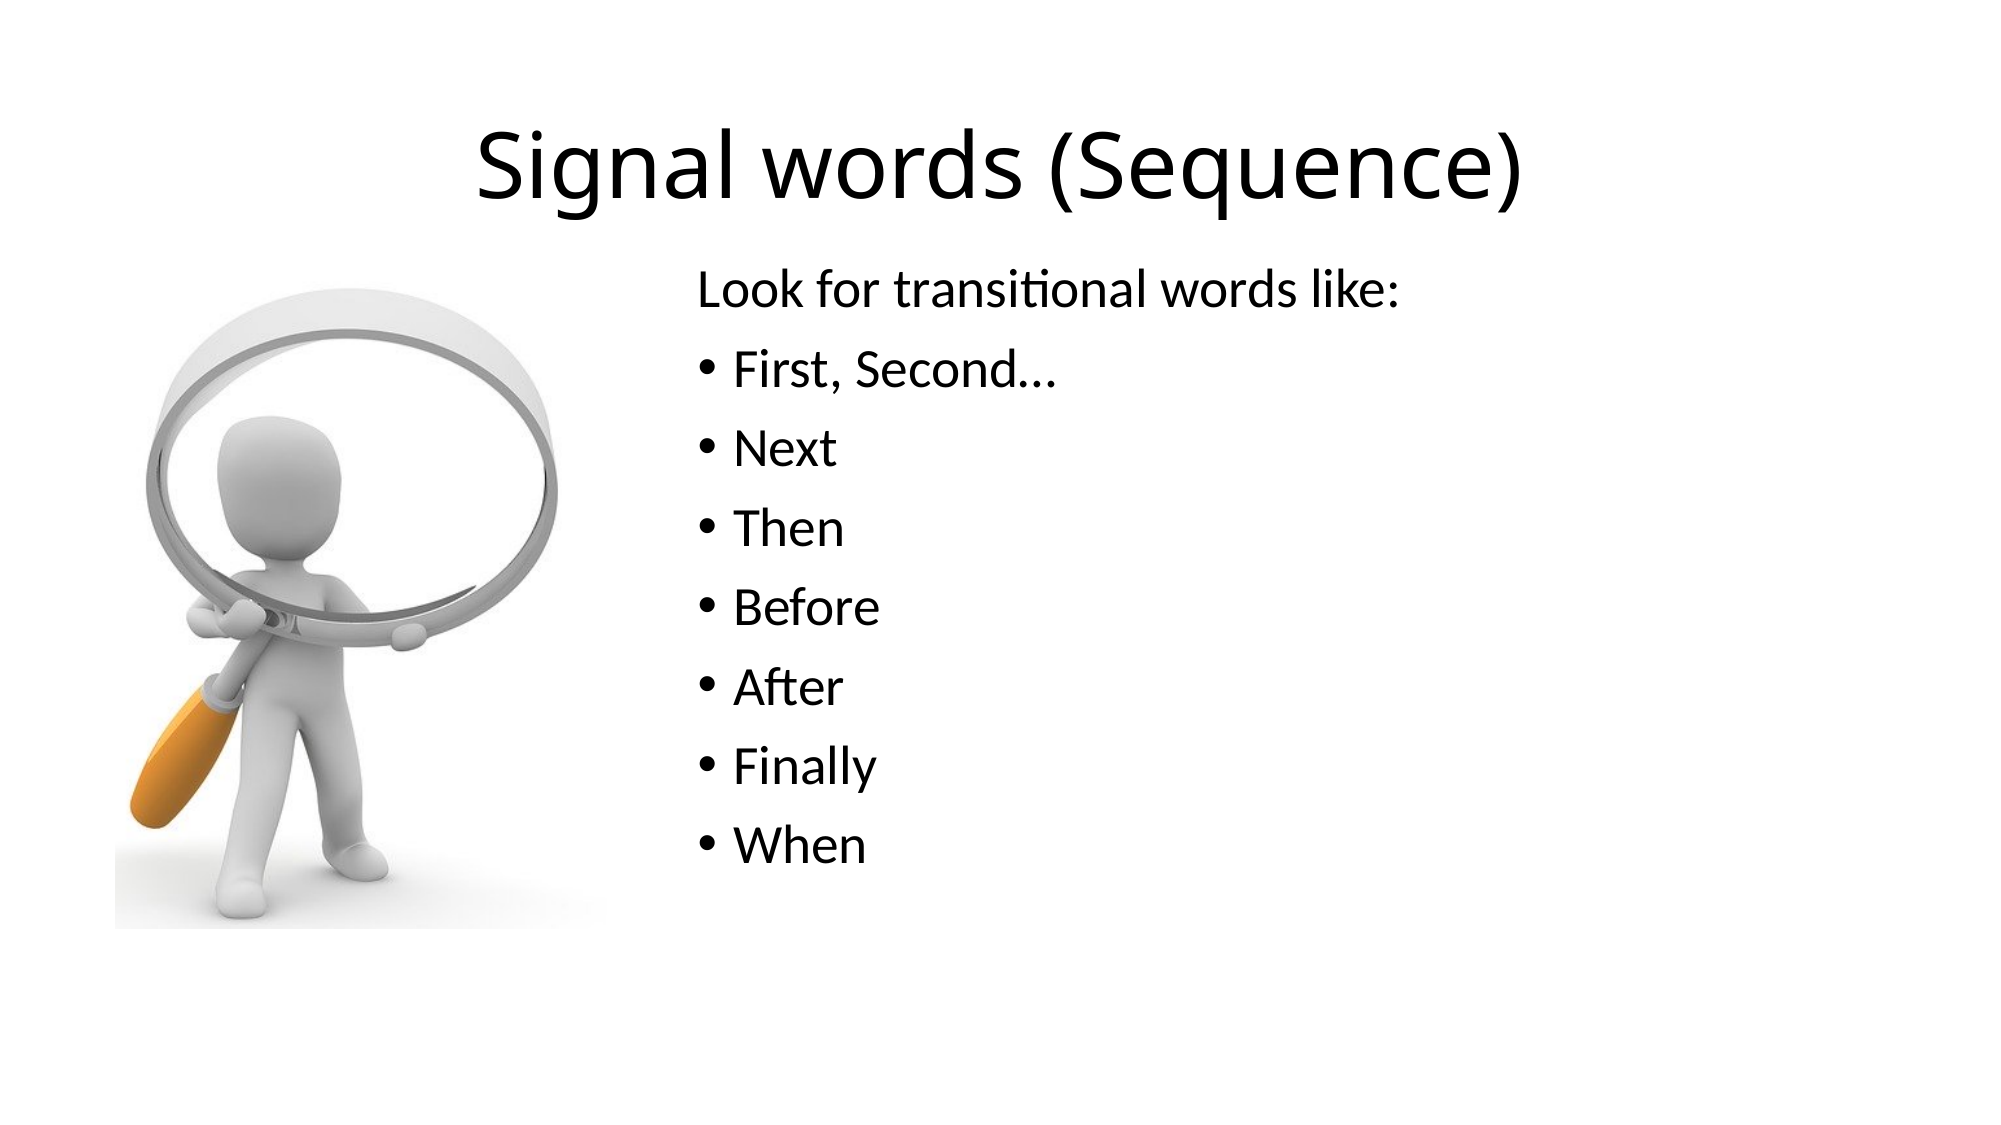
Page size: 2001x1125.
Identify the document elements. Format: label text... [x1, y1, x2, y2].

list Look for transitional words like: First, Second… Next Then Before After Finally When [682, 252, 1667, 888]
title Signal words (Sequence) [137, 59, 1863, 278]
picture [114, 252, 607, 929]
